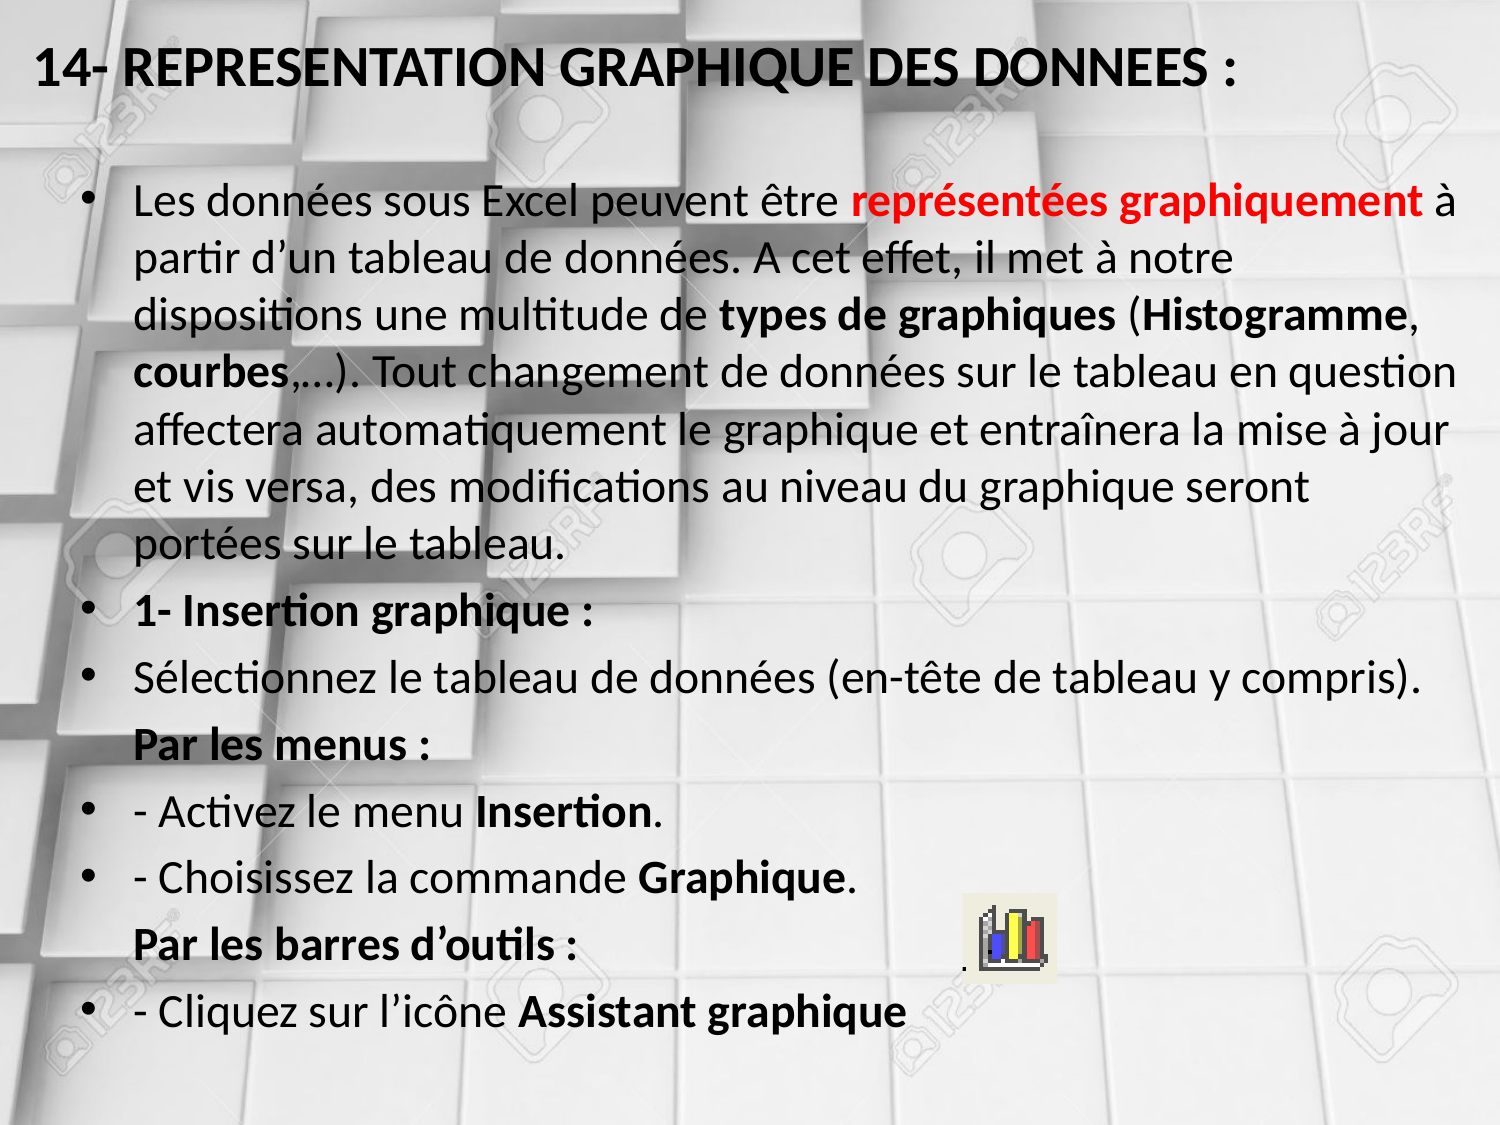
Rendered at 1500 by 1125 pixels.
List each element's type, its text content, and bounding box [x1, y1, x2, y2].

list Les données sous Excel peuvent être représentées graphiquement à partir d’un tableau de données. A cet effet, il met à notre dispositions une multitude de types de graphiques (Histogramme, courbes,…). Tout changement de données sur le tableau en question affectera automatiquement le graphique et entraînera la mise à jour et vis versa, des modifications au niveau du graphique seront portées sur le tableau. 1- Insertion graphique : Sélectionnez le tableau de données (en-tête de tableau y compris). Par les menus : - Activez le menu Insertion. - Choisissez la commande Graphique. Par les barres d’outils : - Cliquez sur l’icône Assistant graphique [64, 160, 1483, 1106]
picture [0, 0, 1500, 1125]
title 14- REPRESENTATION GRAPHIQUE DES DONNEES : [17, 0, 1368, 126]
